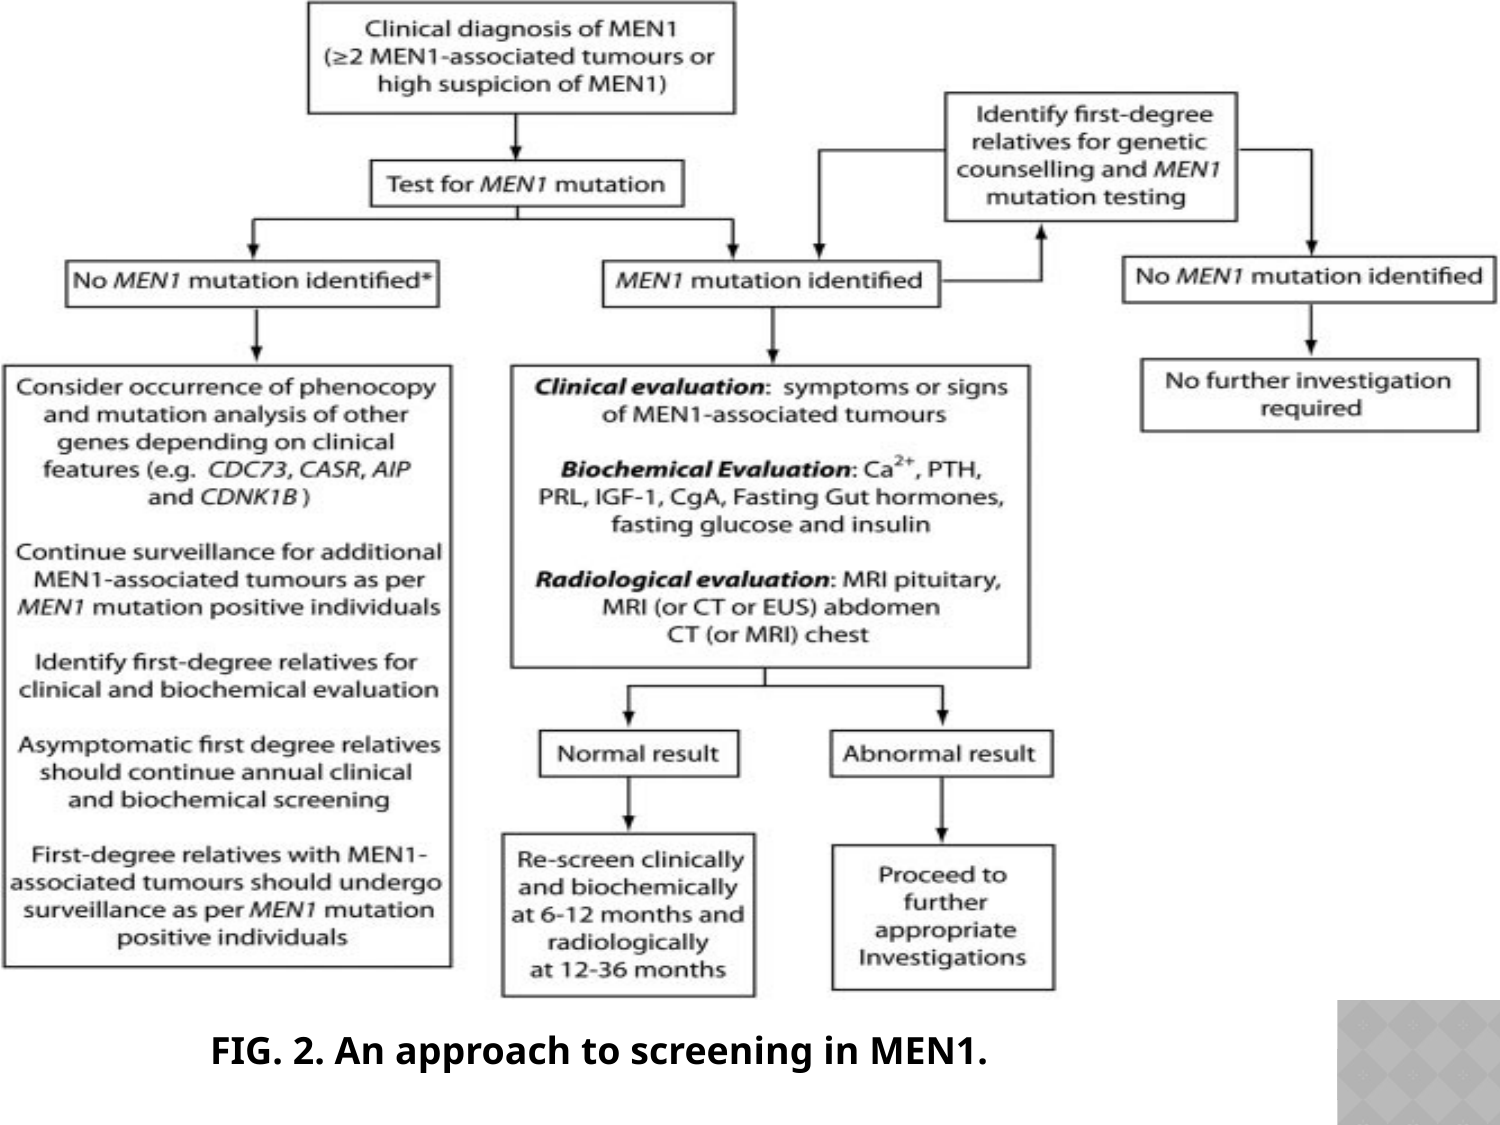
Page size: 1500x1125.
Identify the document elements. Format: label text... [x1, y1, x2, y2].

text_box FIG. 2. An approach to screening in MEN1. [195, 1019, 1004, 1080]
picture [0, 0, 1500, 1001]
